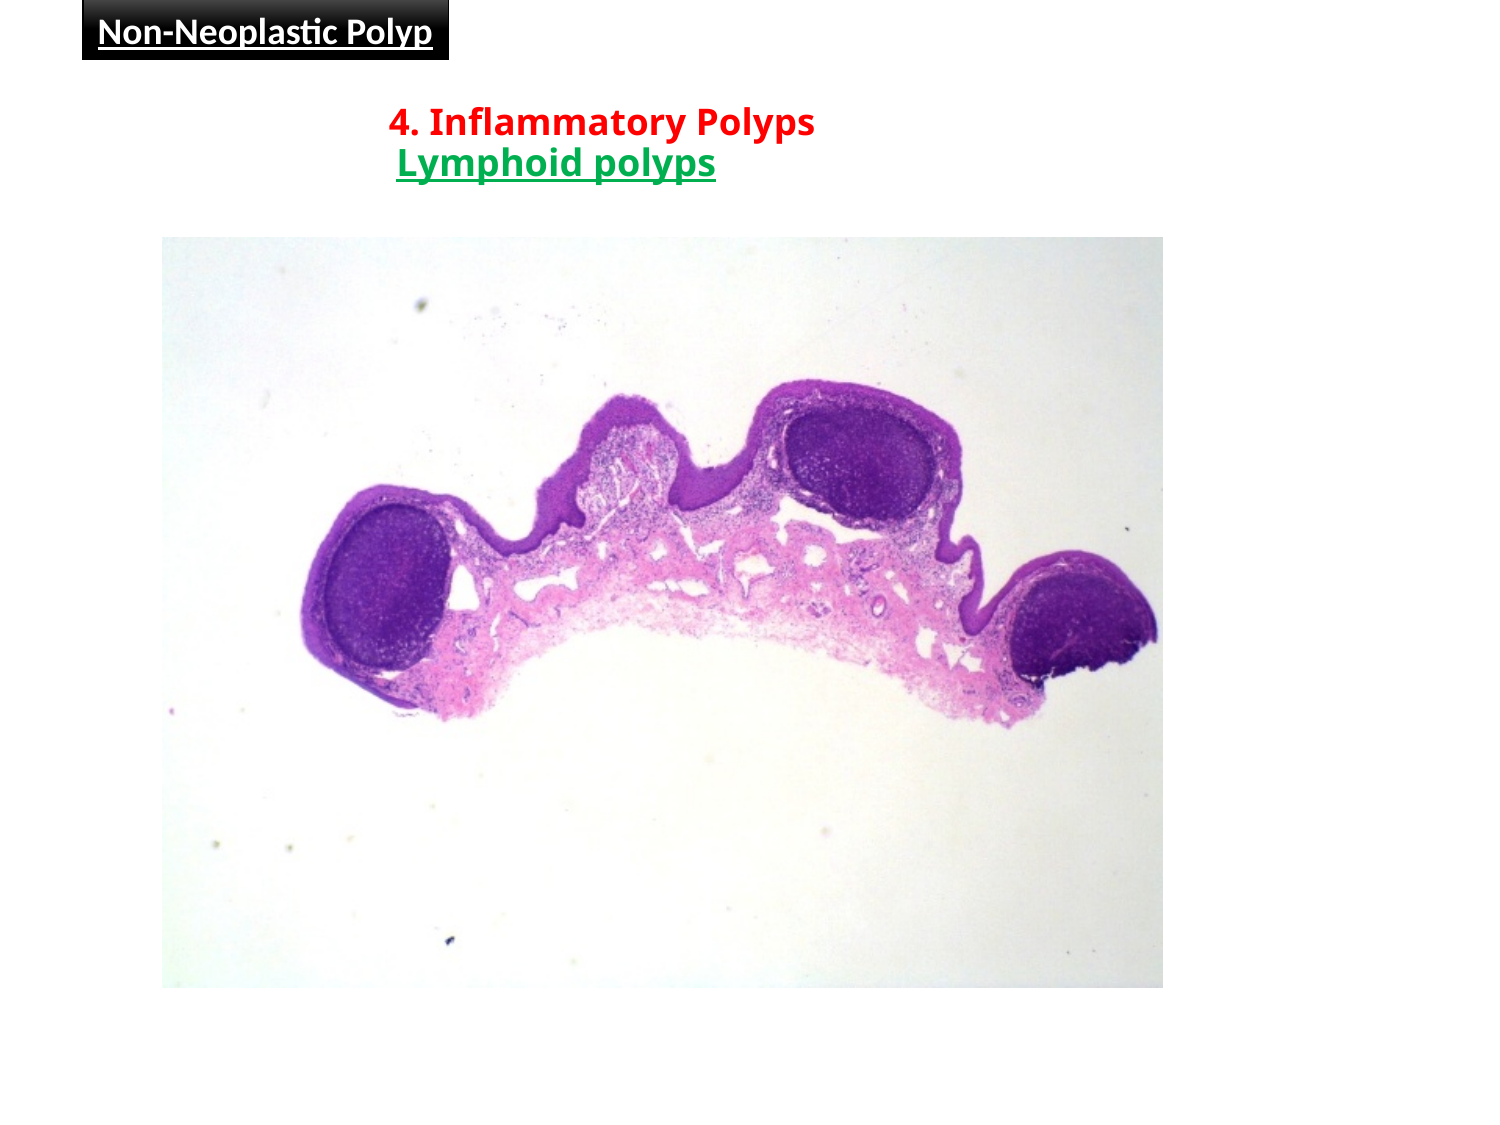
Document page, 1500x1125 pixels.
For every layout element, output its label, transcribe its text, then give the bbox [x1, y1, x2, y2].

title 4. Inflammatory Polyps Lymphoid polyps [0, 95, 1125, 238]
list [162, 237, 1163, 988]
text_box Non-Neoplastic Polyp [82, 0, 449, 60]
